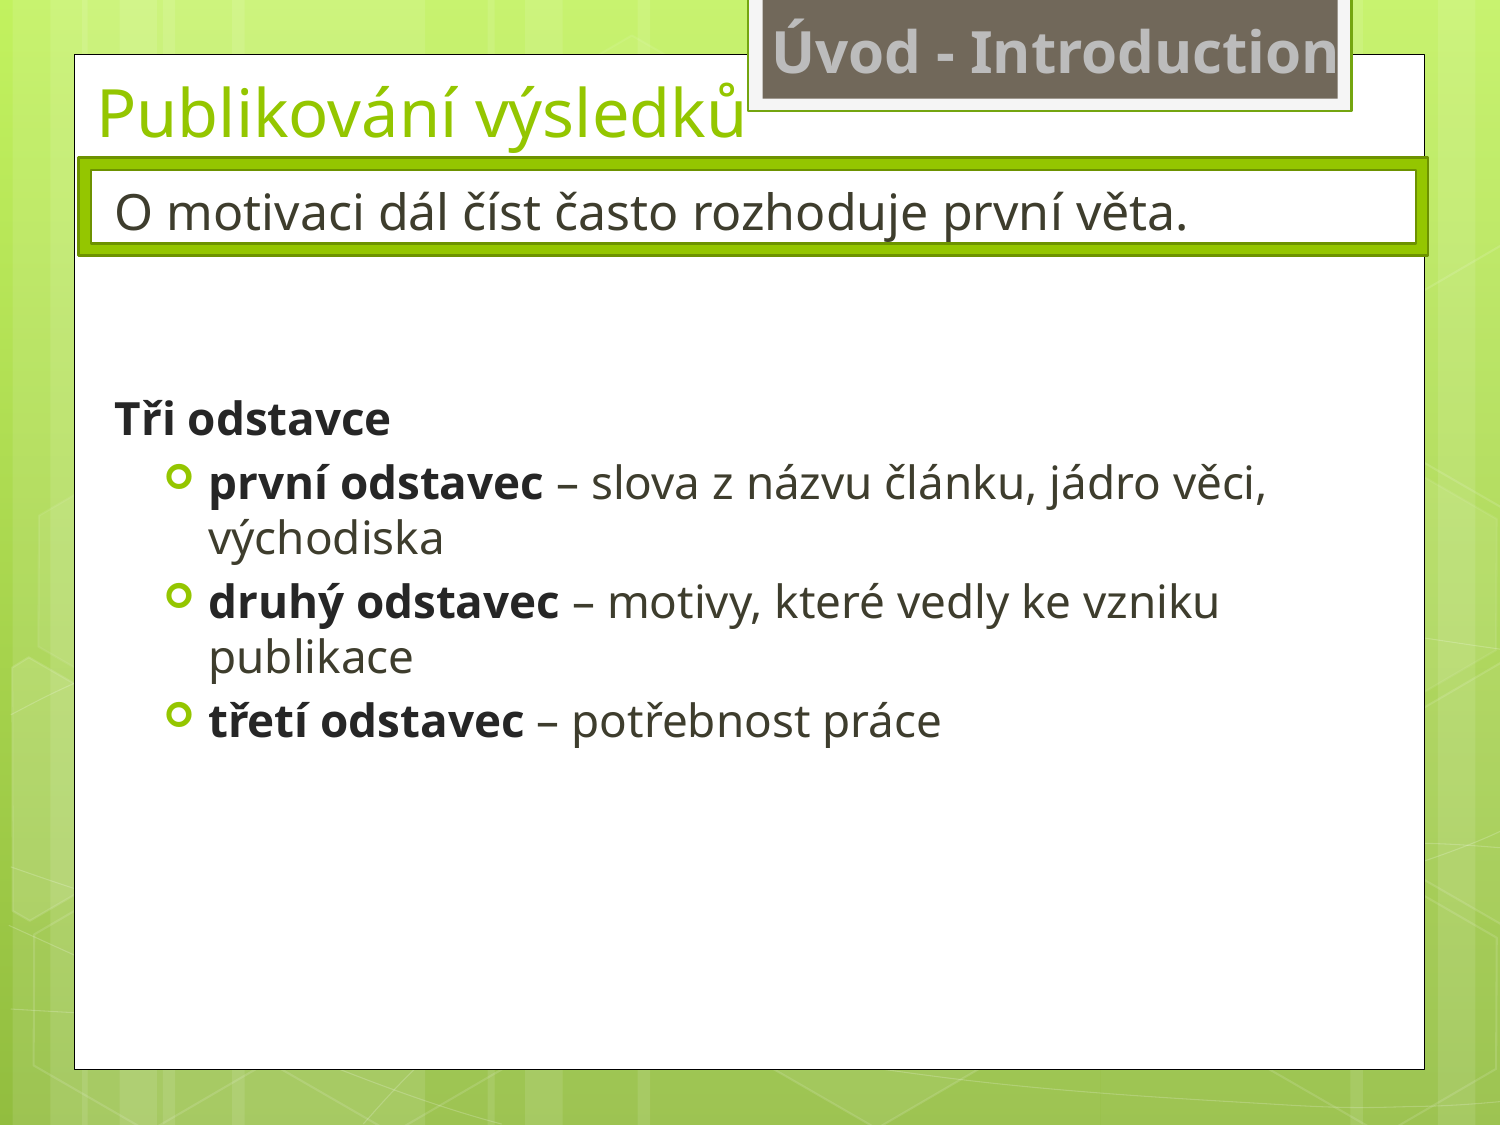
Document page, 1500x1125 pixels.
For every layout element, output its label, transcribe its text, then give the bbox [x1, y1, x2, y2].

text_box Publikování výsledků [81, 71, 1429, 156]
text_box [77, 156, 1429, 257]
list O motivaci dál číst často rozhoduje první věta. Tři odstavce první odstavec – slova z názvu článku, jádro věci, východiska druhý odstavec – motivy, které vedly ke vzniku publikace třetí odstavec – potřebnost práce [88, 257, 1429, 1059]
title Úvod - Introduction [756, 0, 1364, 71]
list O motivaci dál číst často rozhoduje první věta. Tři odstavce první odstavec – slova z názvu článku, jádro věci, východiska druhý odstavec – motivy, které vedly ke vzniku publikace třetí odstavec – potřebnost práce [92, 172, 1415, 242]
